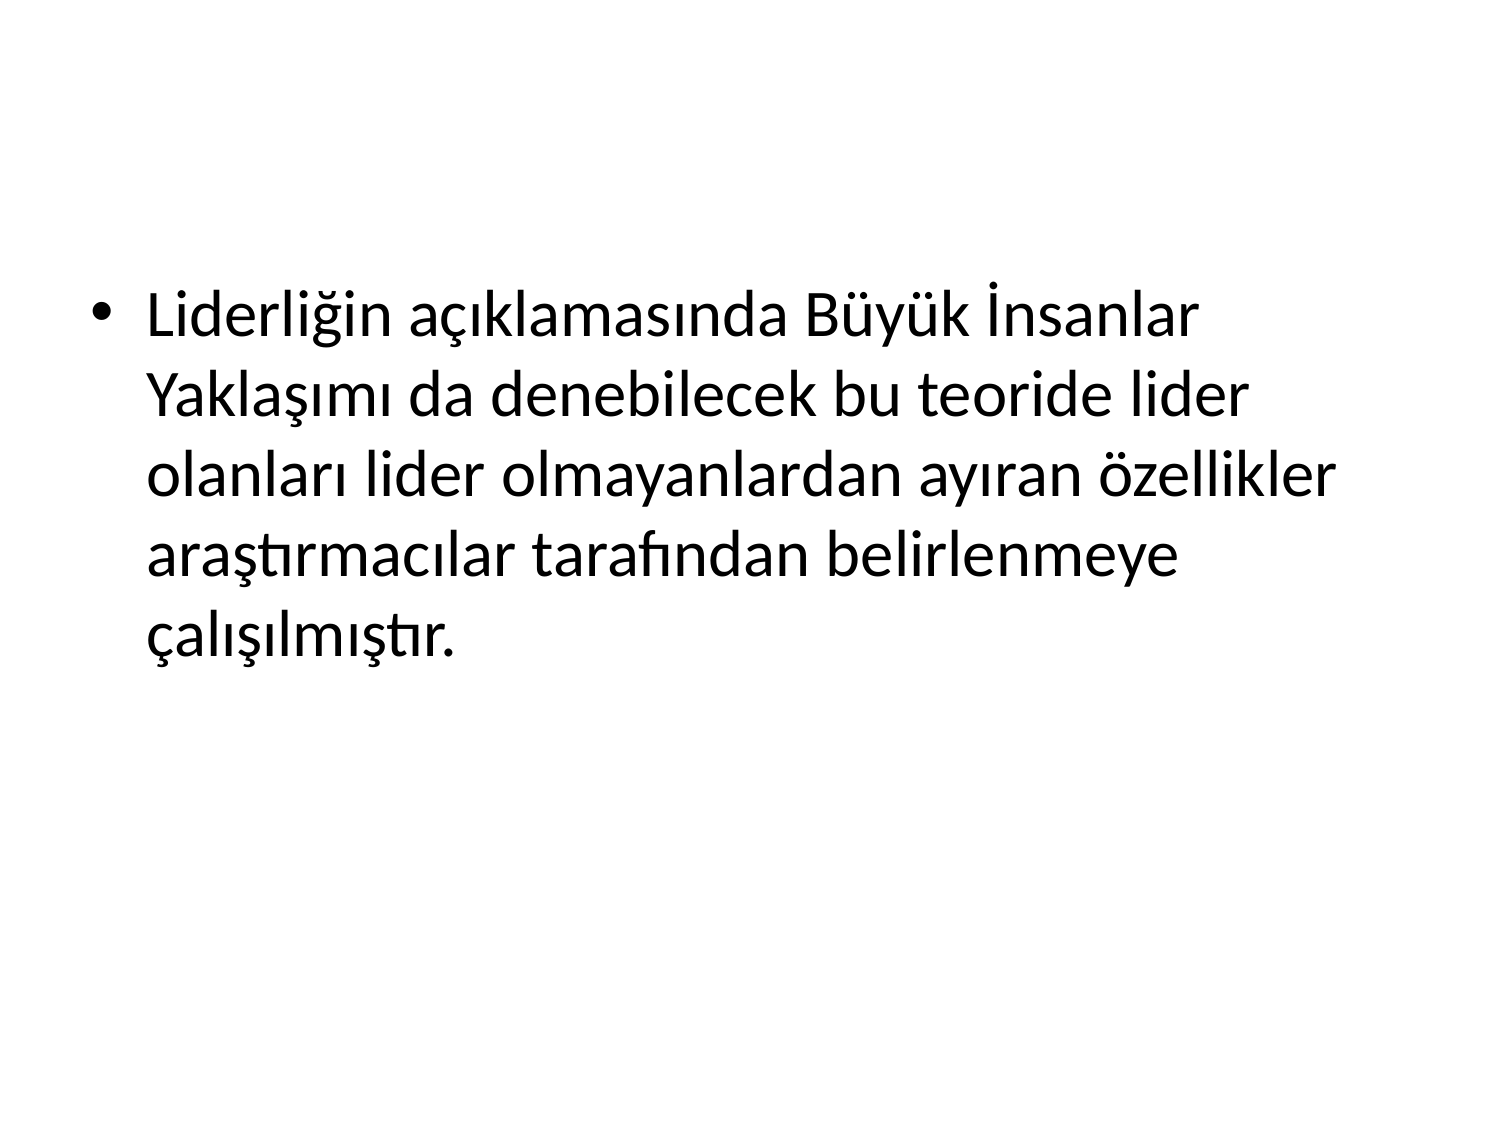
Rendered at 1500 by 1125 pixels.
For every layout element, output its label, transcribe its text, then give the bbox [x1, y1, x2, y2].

list Liderliğin açıklamasında Büyük İnsanlar Yaklaşımı da denebilecek bu teoride lider olanları lider olmayanlardan ayıran özellikler araştırmacılar tarafından belirlenmeye çalışılmıştır. [75, 262, 1425, 1005]
